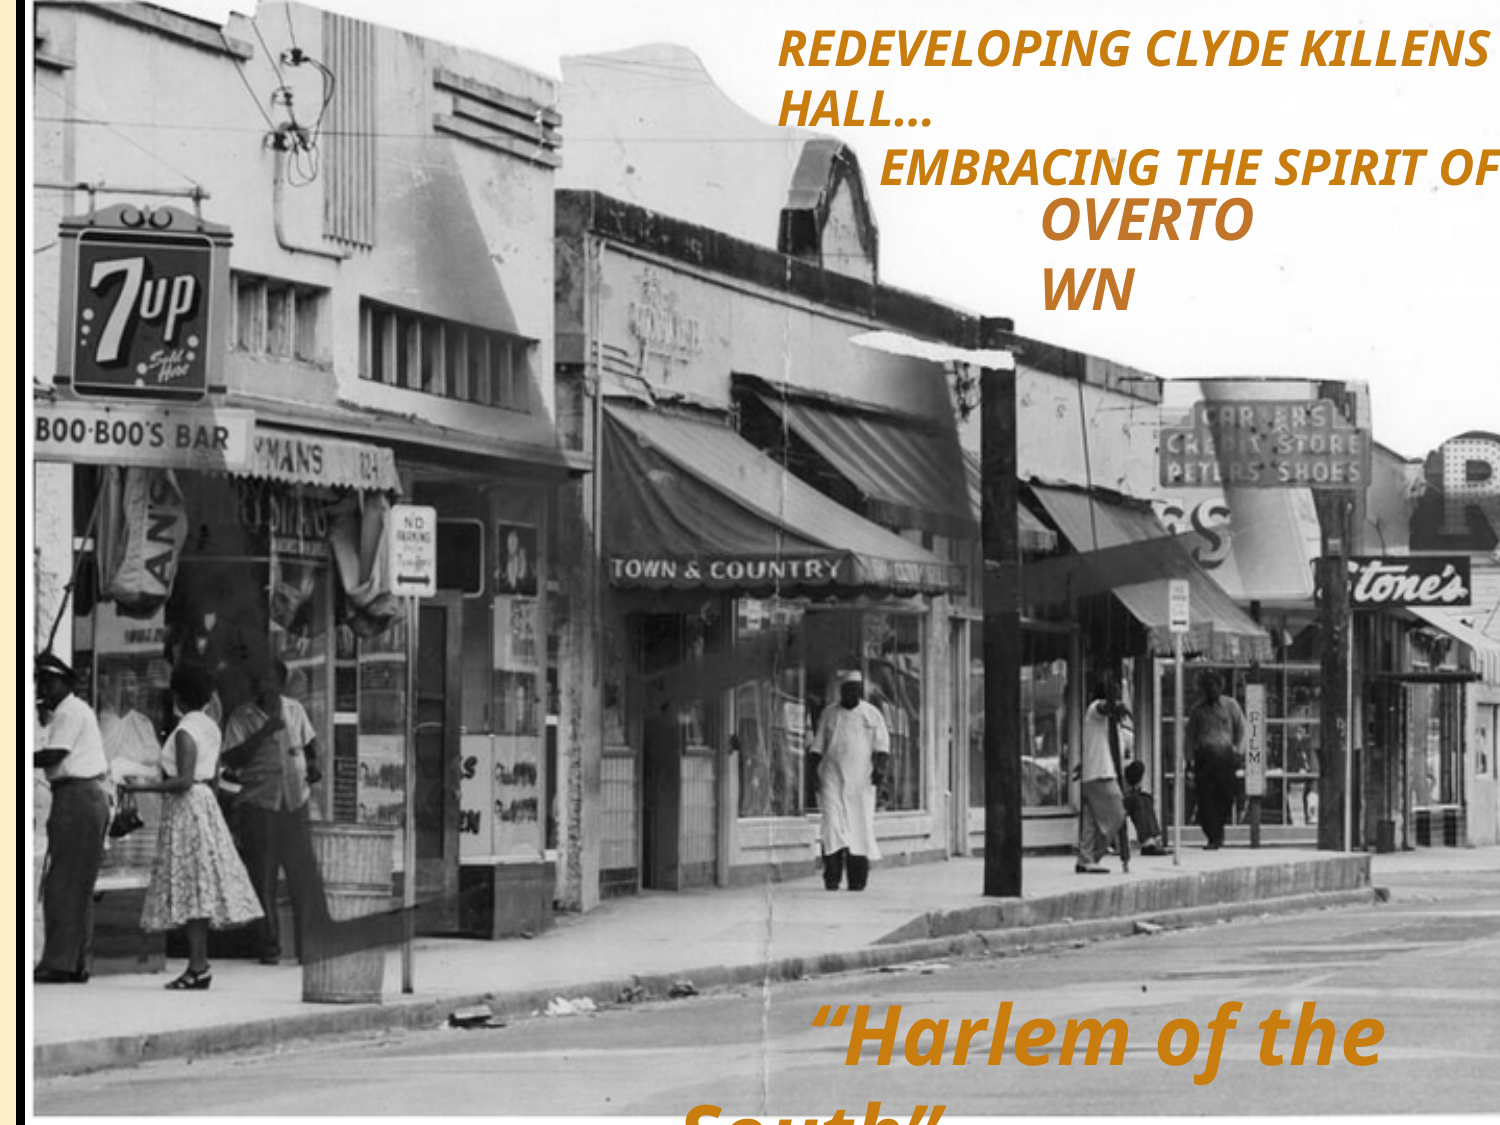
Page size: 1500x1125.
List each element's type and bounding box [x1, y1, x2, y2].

list [24, 0, 1500, 1125]
